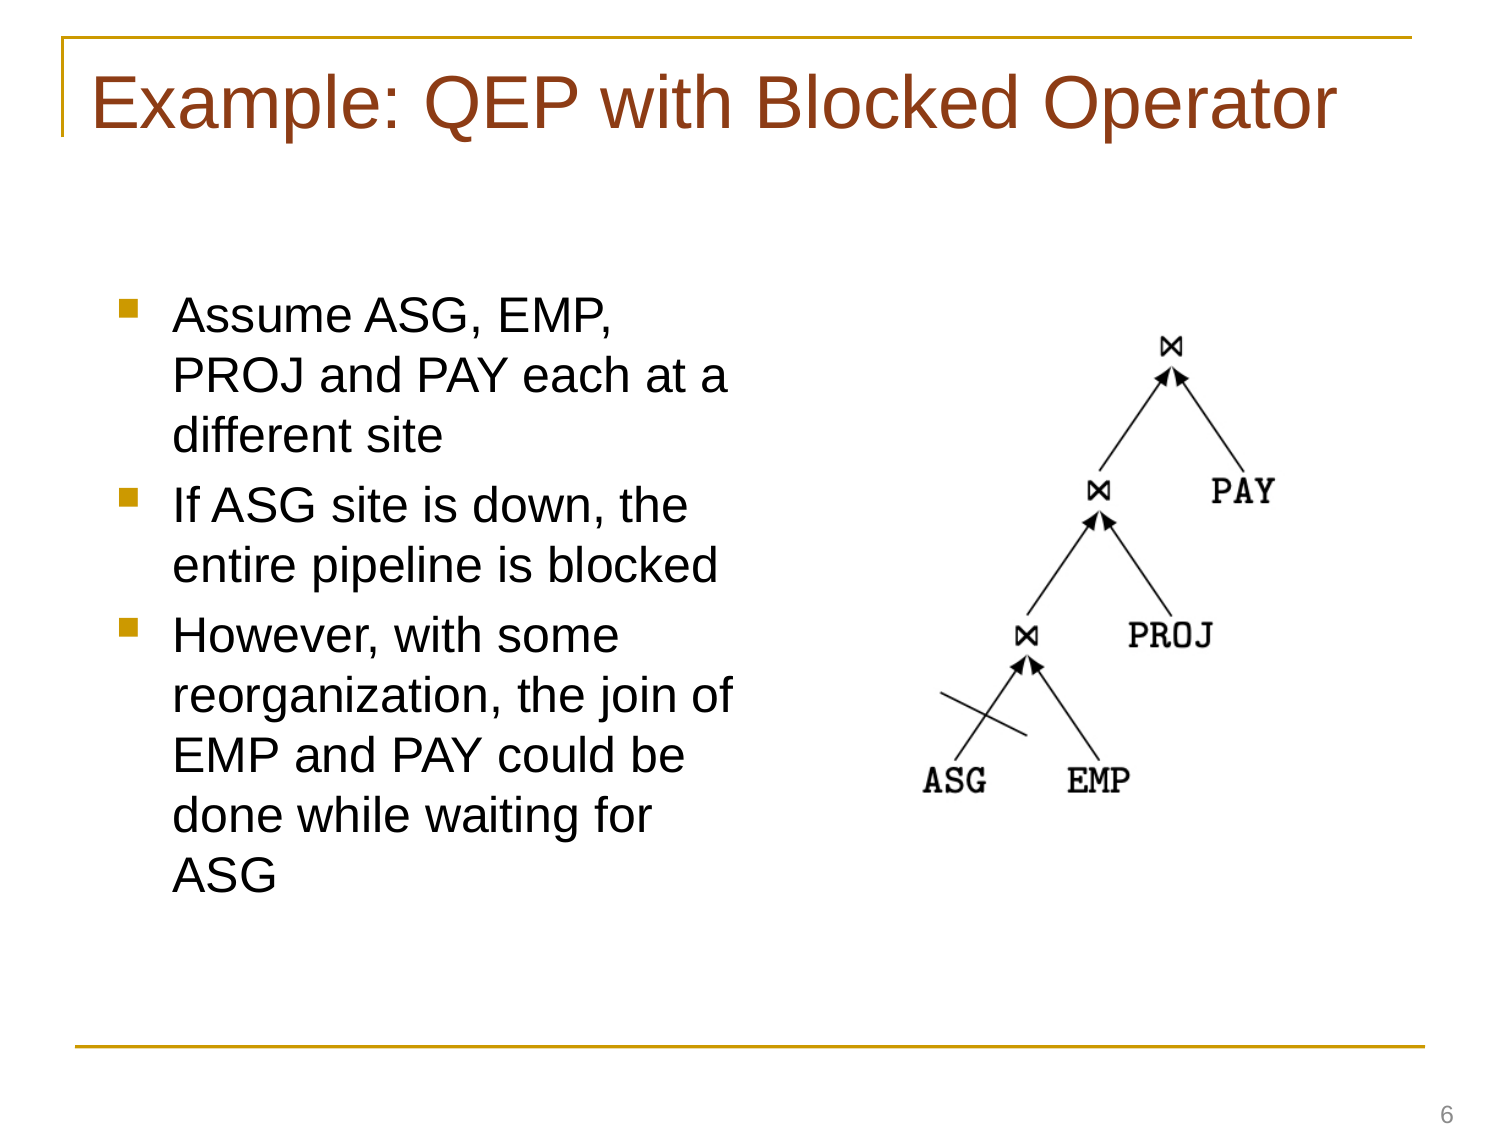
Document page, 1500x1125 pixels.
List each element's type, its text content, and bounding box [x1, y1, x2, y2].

picture [903, 314, 1313, 811]
list Assume ASG, EMP, PROJ and PAY each at a different site If ASG site is down, the entire pipeline is blocked However, with some reorganization, the join of EMP and PAY could be done while waiting for ASG [101, 274, 774, 918]
title Example: QEP with Blocked Operator [74, 45, 1426, 233]
slide_number 69 [1425, 1095, 1457, 1125]
